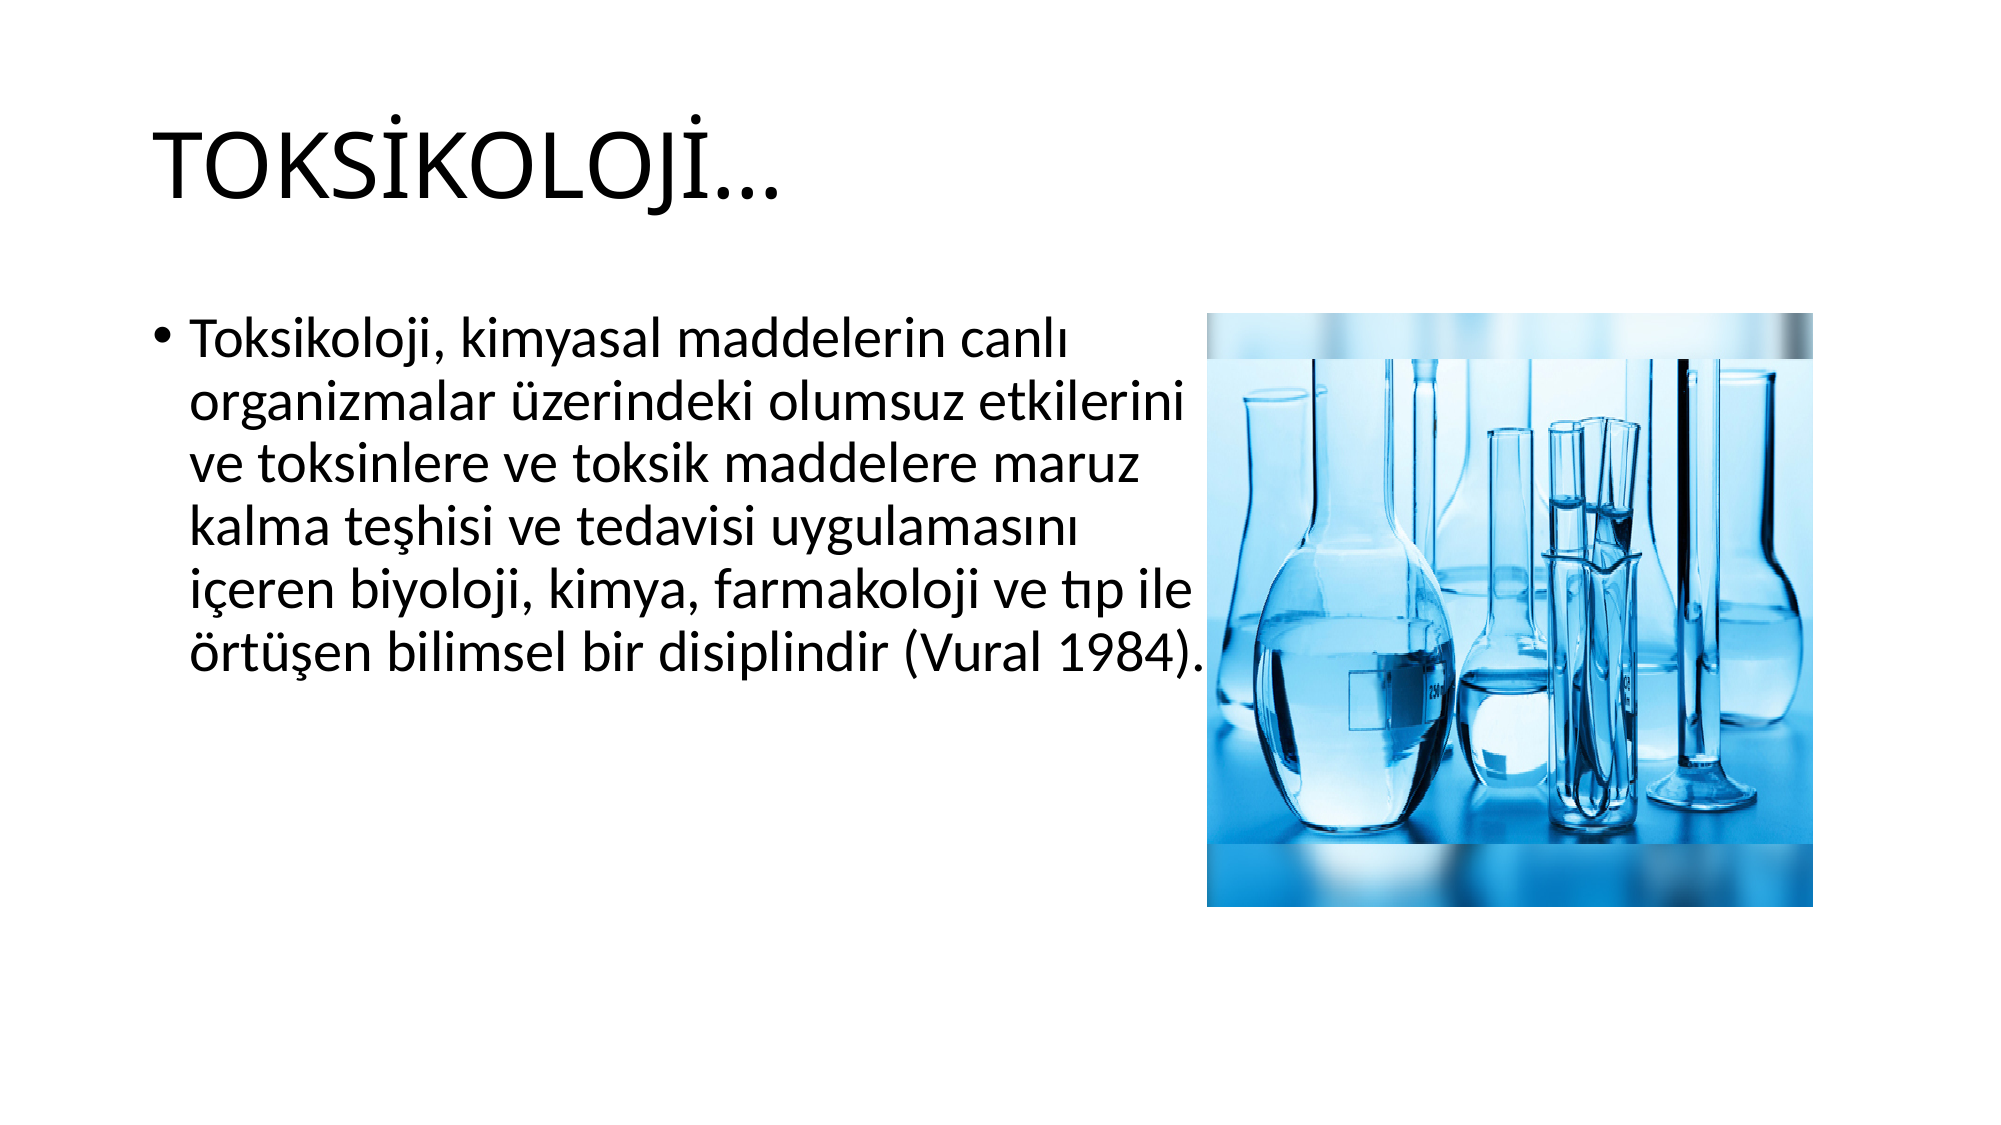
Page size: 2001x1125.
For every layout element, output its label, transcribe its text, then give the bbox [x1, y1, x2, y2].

title TOKSİKOLOJİ… [137, 59, 1863, 278]
list Toksikoloji, kimyasal maddelerin canlı organizmalar üzerindeki olumsuz etkilerini ve toksinlere ve toksik maddelere maruz kalma teşhisi ve tedavisi uygulamasını içeren biyoloji, kimya, farmakoloji ve tıp ile örtüşen bilimsel bir disiplindir (Vural 1984). [137, 299, 1224, 1014]
picture [1207, 313, 1814, 907]
